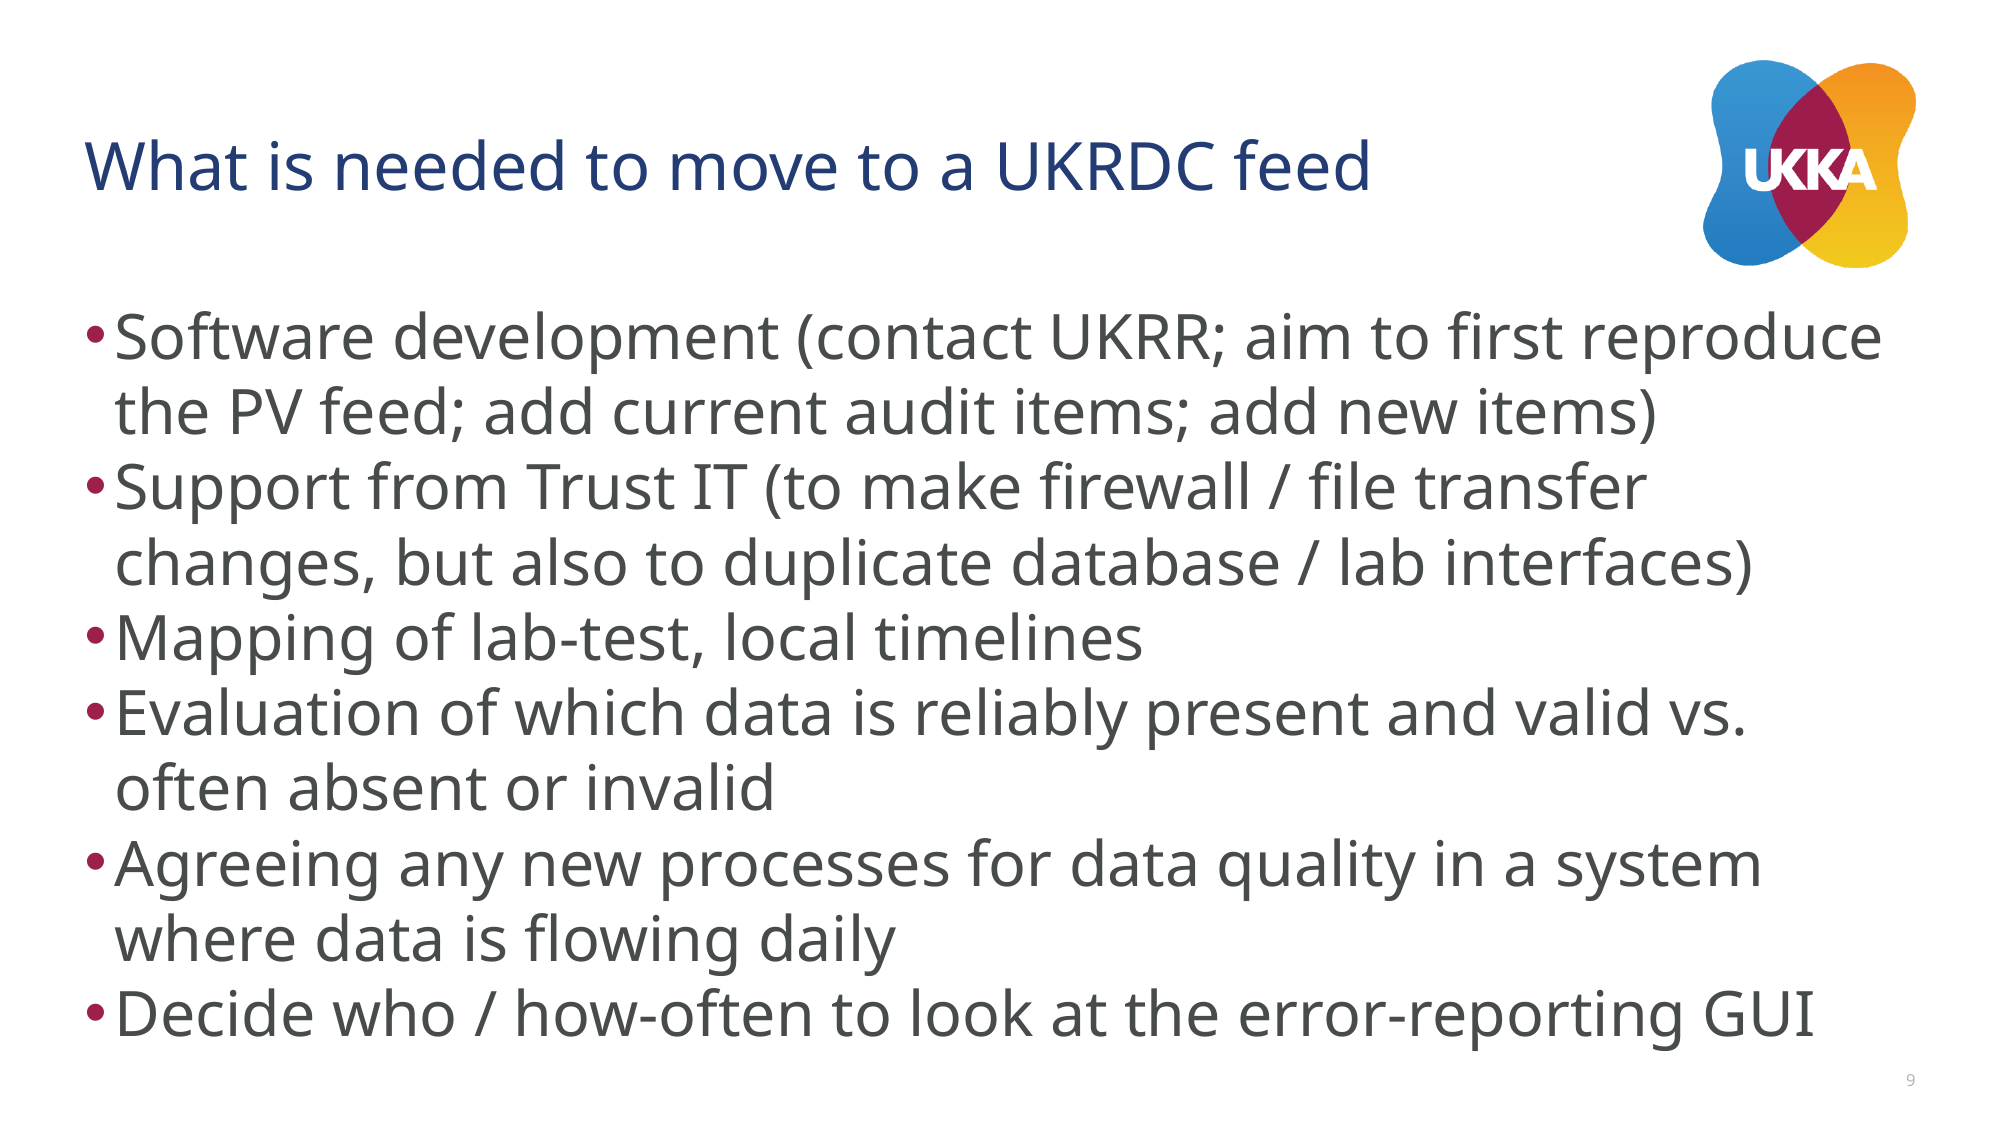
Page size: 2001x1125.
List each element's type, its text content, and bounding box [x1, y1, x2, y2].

title What is needed to move to a UKRDC feed [84, 60, 1650, 268]
list Software development (contact UKRR; aim to first reproduce the PV feed; add current audit items; add new items) Support from Trust IT (to make firewall / file transfer changes, but also to duplicate database / lab interfaces) Mapping of lab-test, local timelines Evaluation of which data is reliably present and valid vs. often absent or invalid Agreeing any new processes for data quality in a system where data is flowing daily Decide who / how-often to look at the error-reporting GUI [84, 296, 1916, 1065]
slide_number 9 [1856, 1070, 1916, 1091]
picture [1703, 60, 1916, 268]
